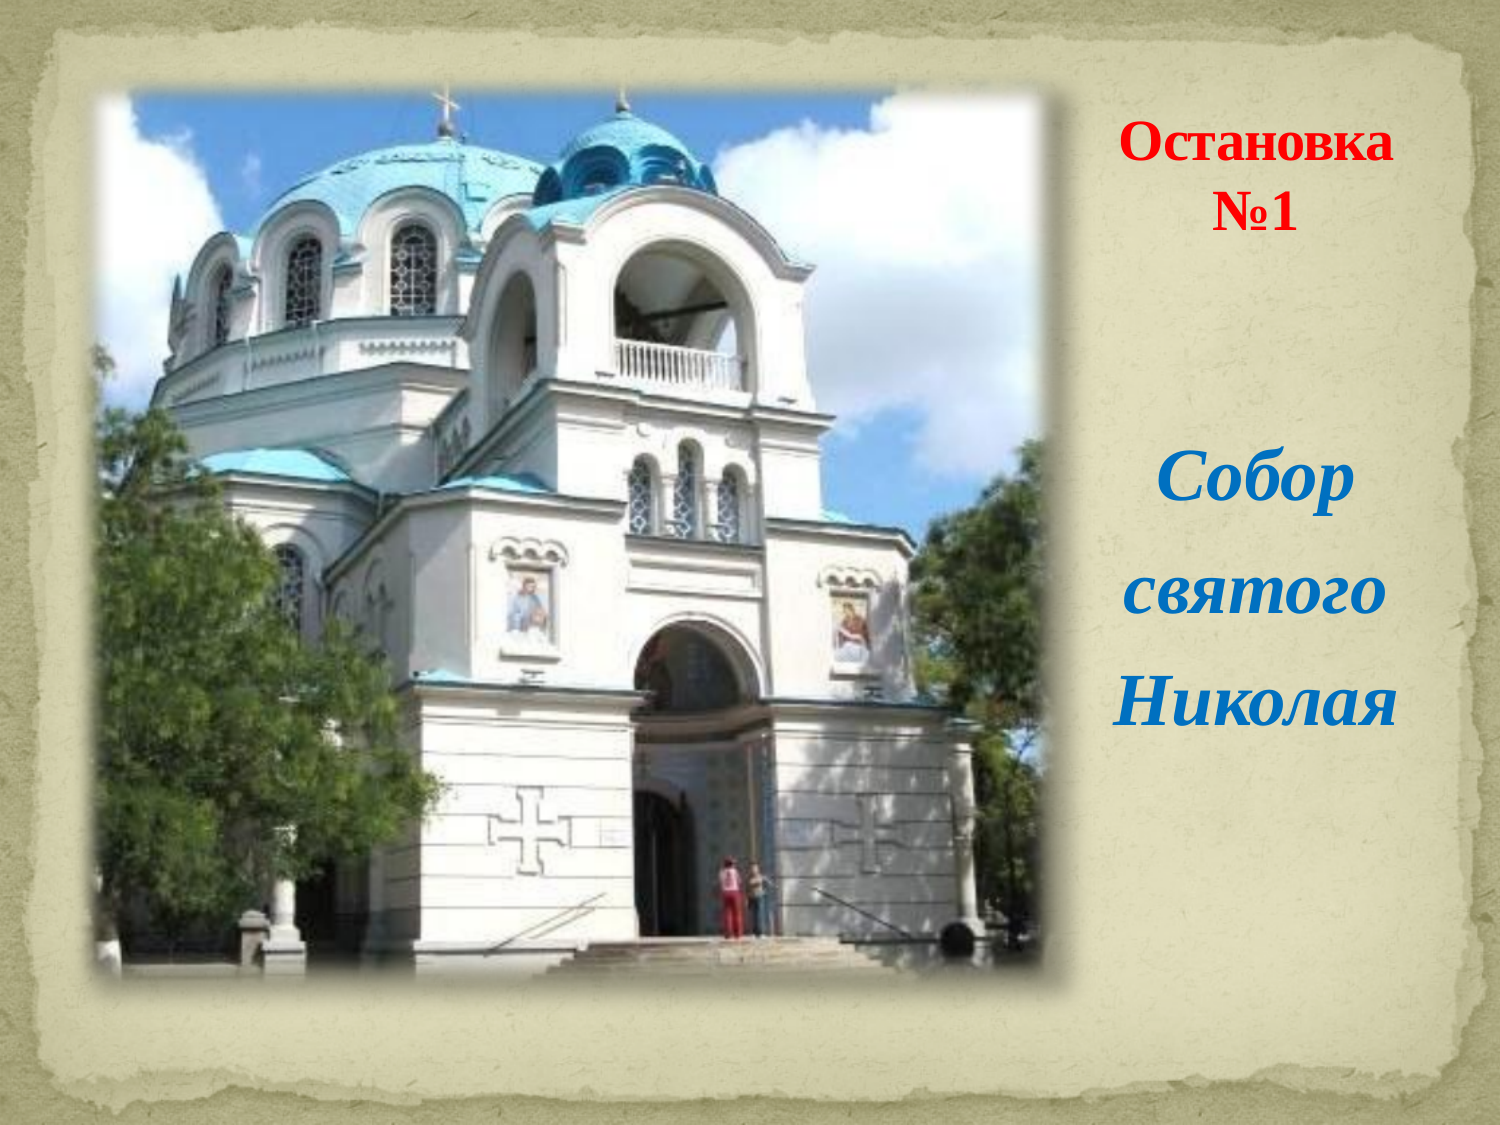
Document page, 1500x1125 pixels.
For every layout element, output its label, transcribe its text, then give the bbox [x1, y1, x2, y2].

title Остановка №1 [1087, 74, 1425, 250]
picture [76, 76, 1061, 986]
list Собор святого Николая [1087, 262, 1426, 988]
